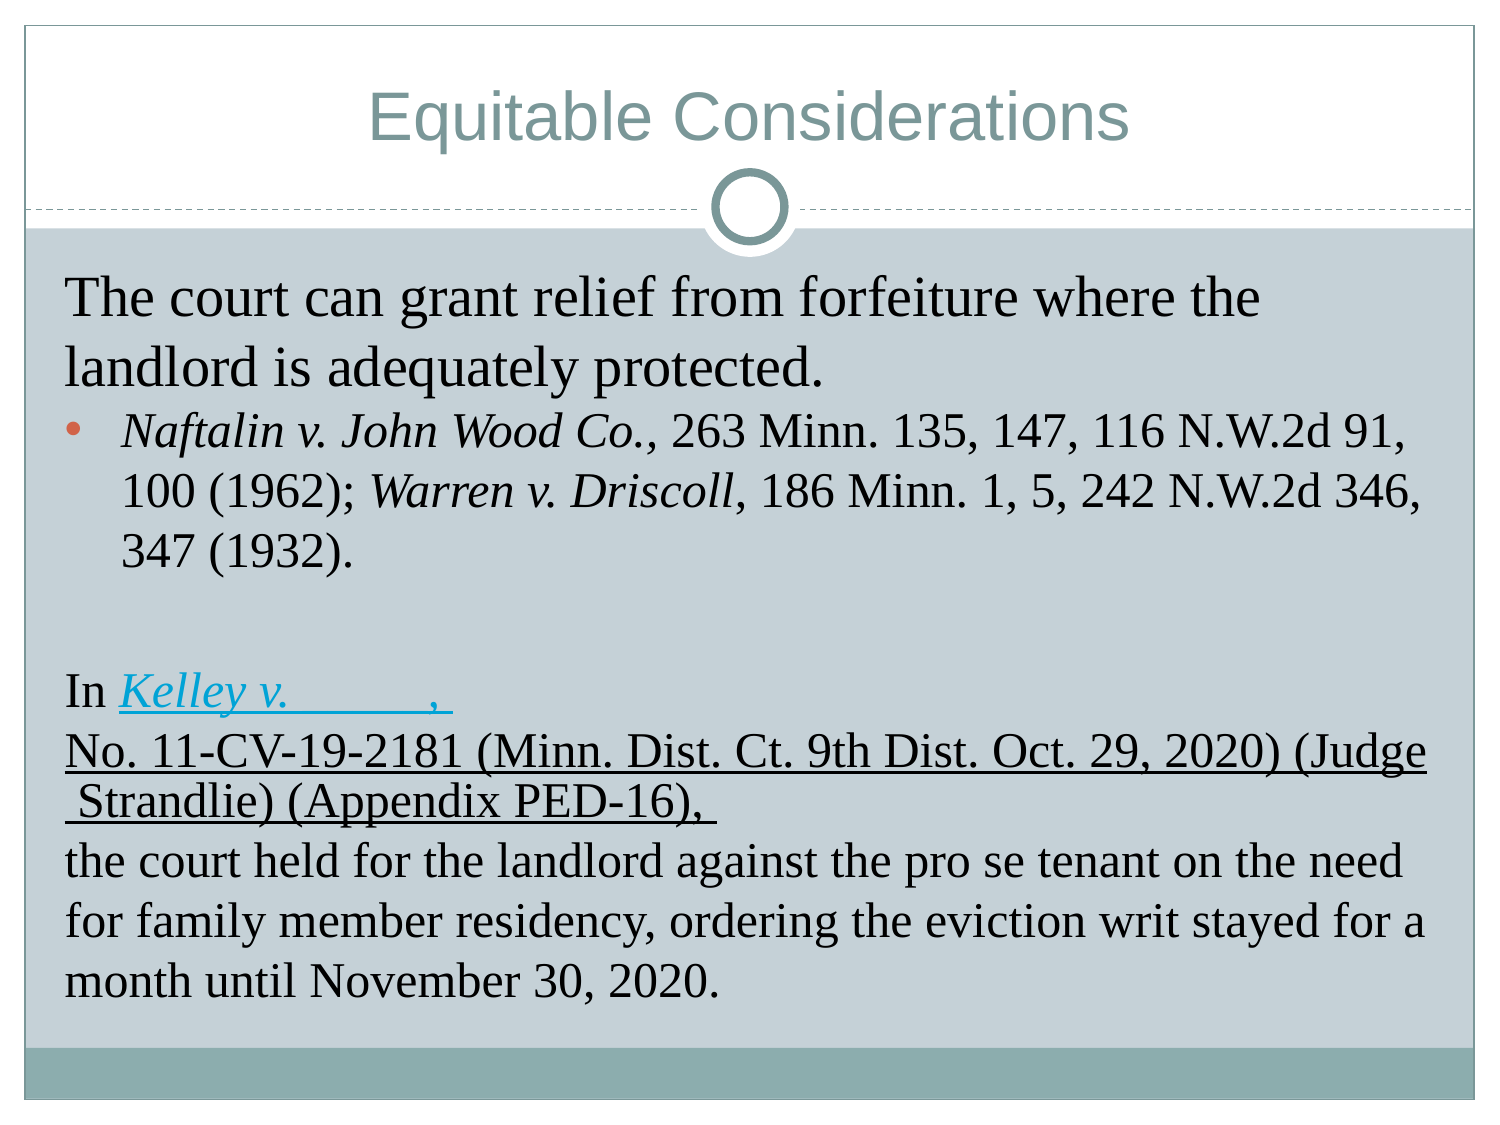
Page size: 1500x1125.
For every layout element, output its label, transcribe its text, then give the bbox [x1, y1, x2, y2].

list The court can grant relief from forfeiture where the landlord is adequately protected. Naftalin v. John Wood Co., 263 Minn. 135, 147, 116 N.W.2d 91, 100 (1962); Warren v. Driscoll, 186 Minn. 1, 5, 242 N.W.2d 346, 347 (1932). In Kelley v. _____, No. 11-CV-19-2181 (Minn. Dist. Ct. 9th Dist. Oct. 29, 2020) (Judge Strandlie) (Appendix PED-16), the court held for the landlord against the pro se tenant on the need for family member residency, ordering the eviction writ stayed for a month until November 30, 2020. [49, 250, 1445, 1001]
title Equitable Considerations [49, 37, 1450, 162]
